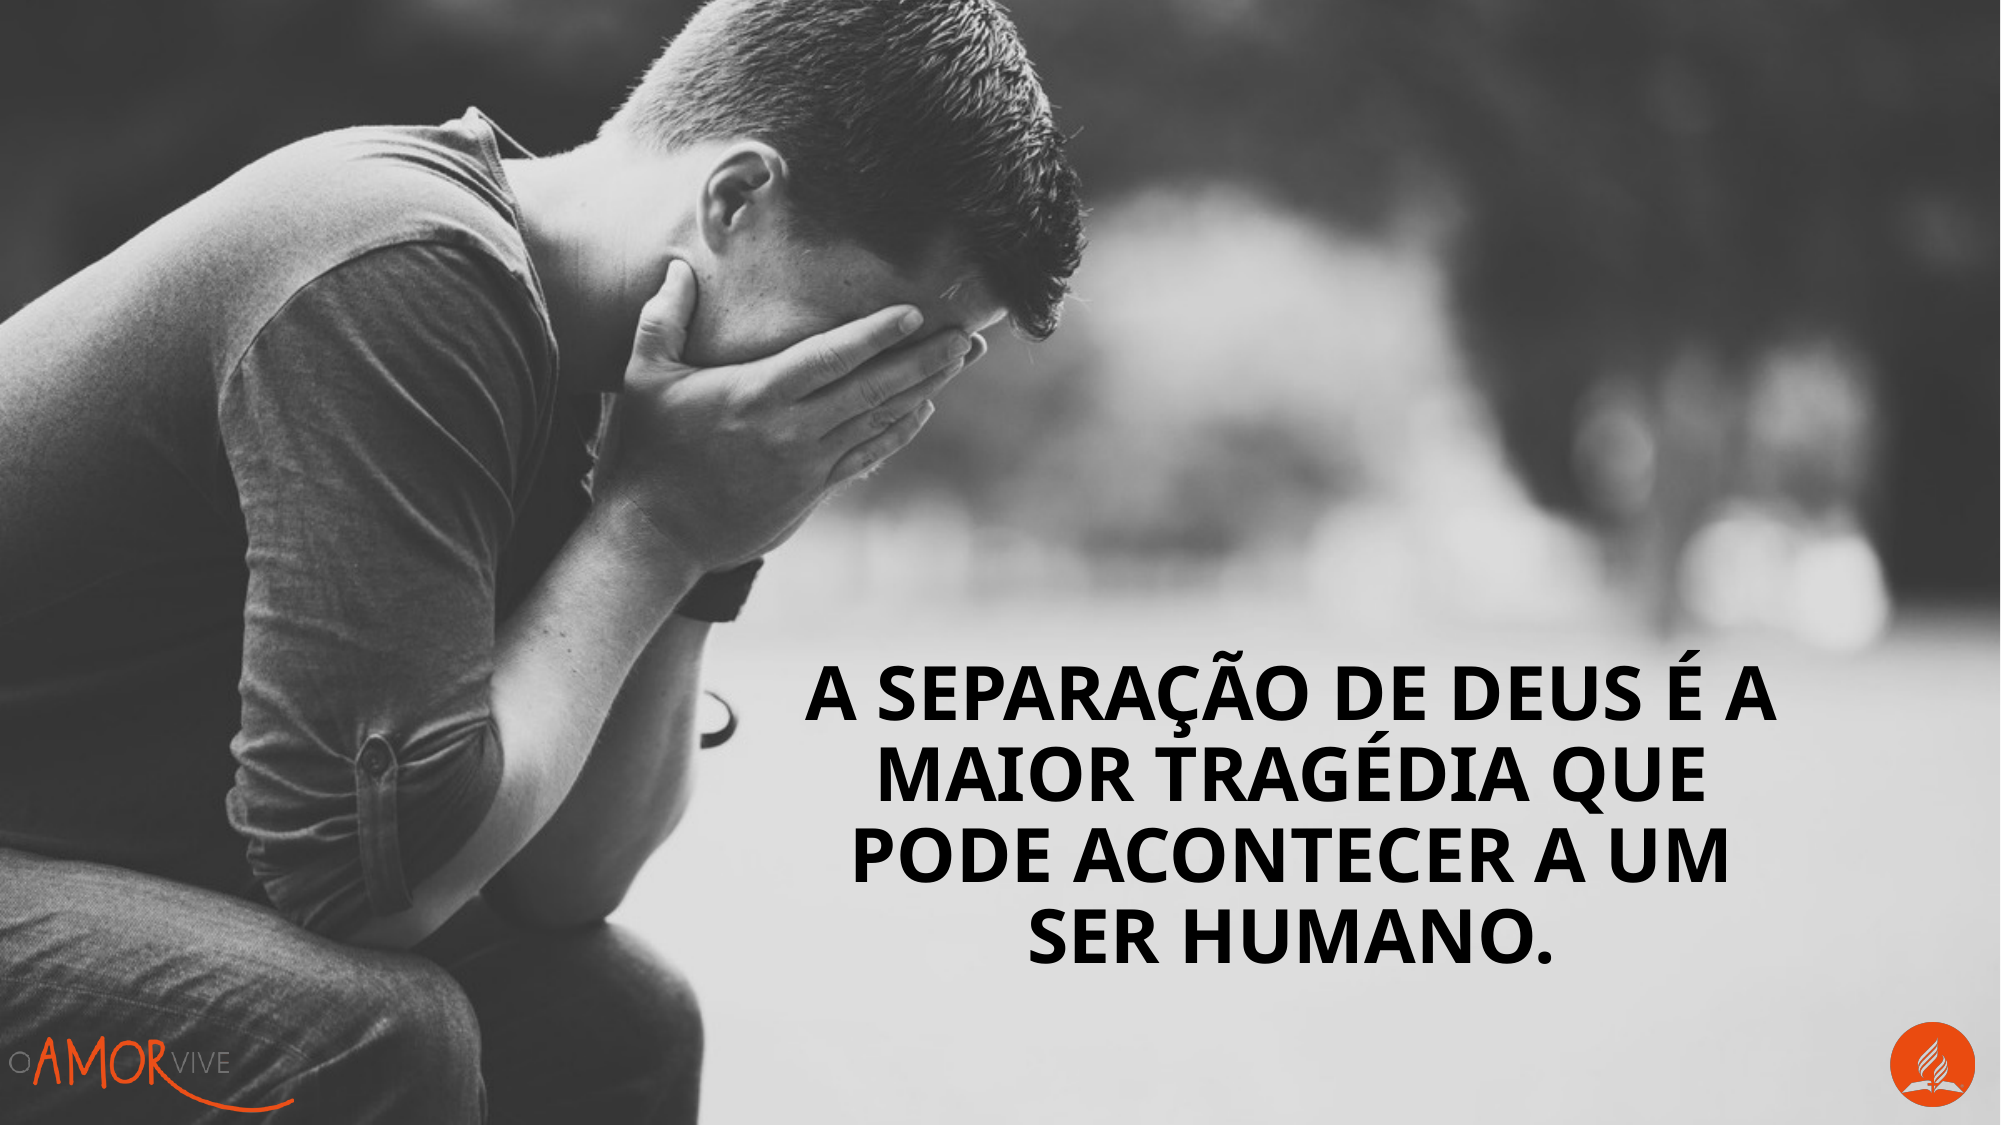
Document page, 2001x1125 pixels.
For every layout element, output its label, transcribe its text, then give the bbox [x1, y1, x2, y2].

picture [0, 0, 2001, 1125]
list a separação de Deus é a maior tragédia que pode acontecer a um ser humano. [781, 540, 1803, 1096]
